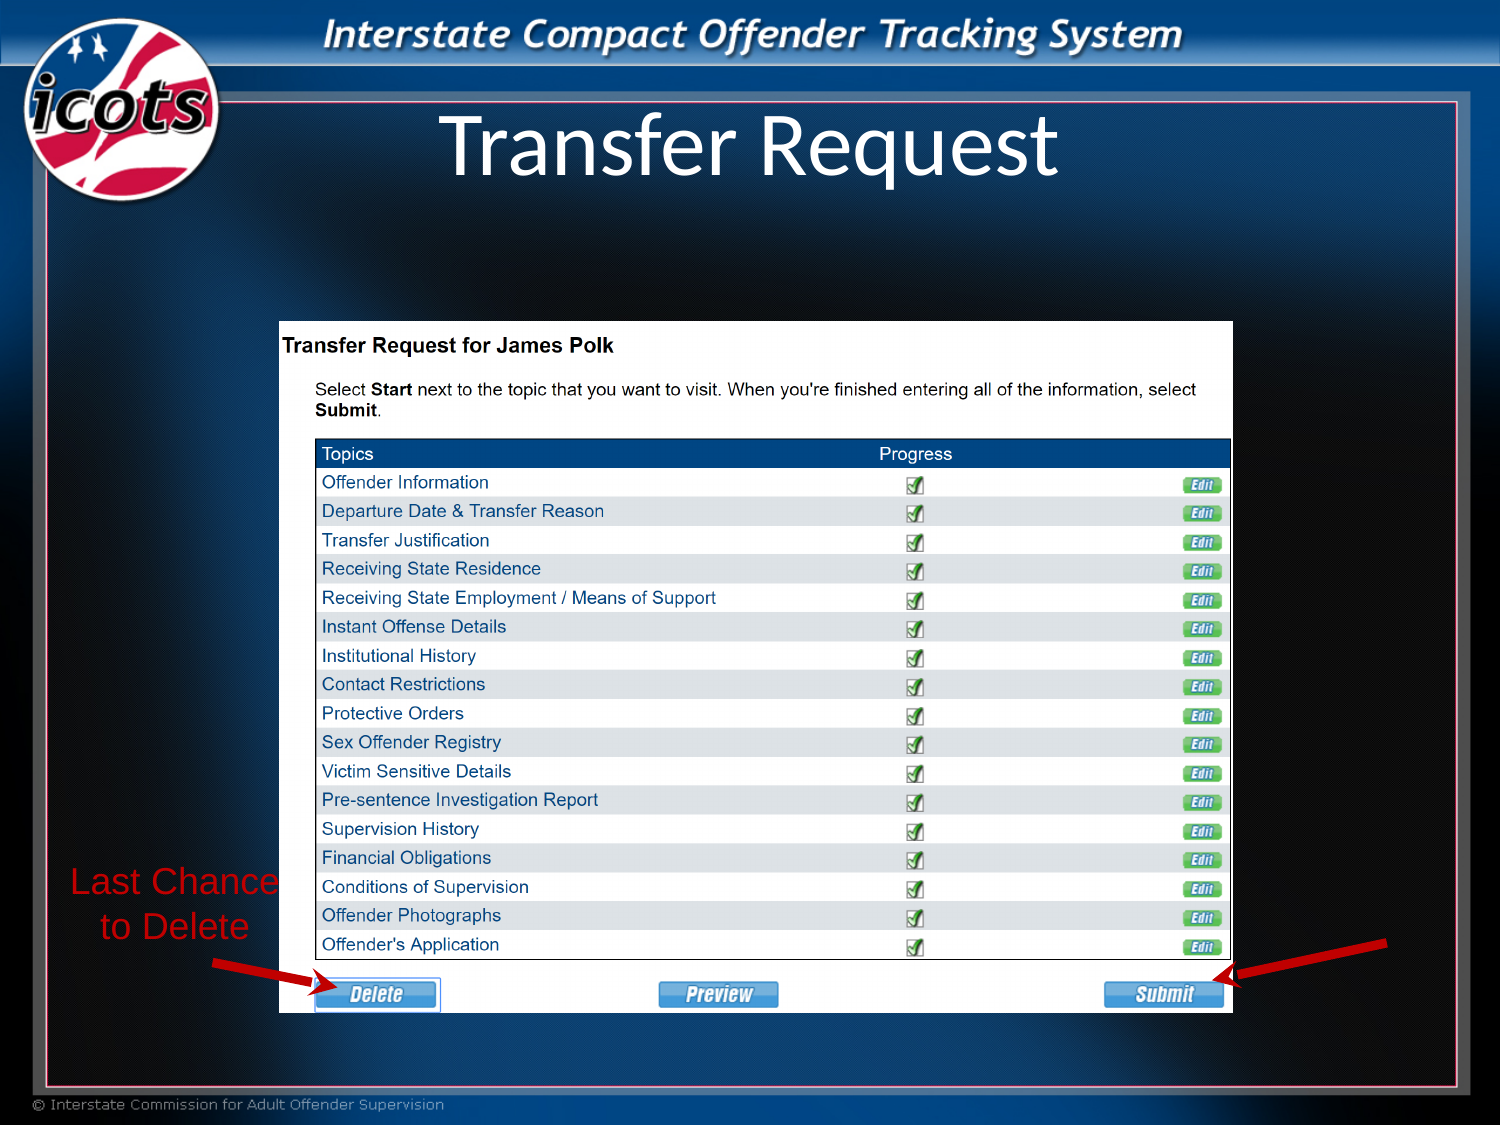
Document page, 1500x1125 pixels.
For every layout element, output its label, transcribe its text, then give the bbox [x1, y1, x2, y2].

picture [0, 0, 1500, 1125]
title Transfer Request [75, 45, 1425, 233]
text_box Last Chance to Delete [50, 849, 274, 955]
